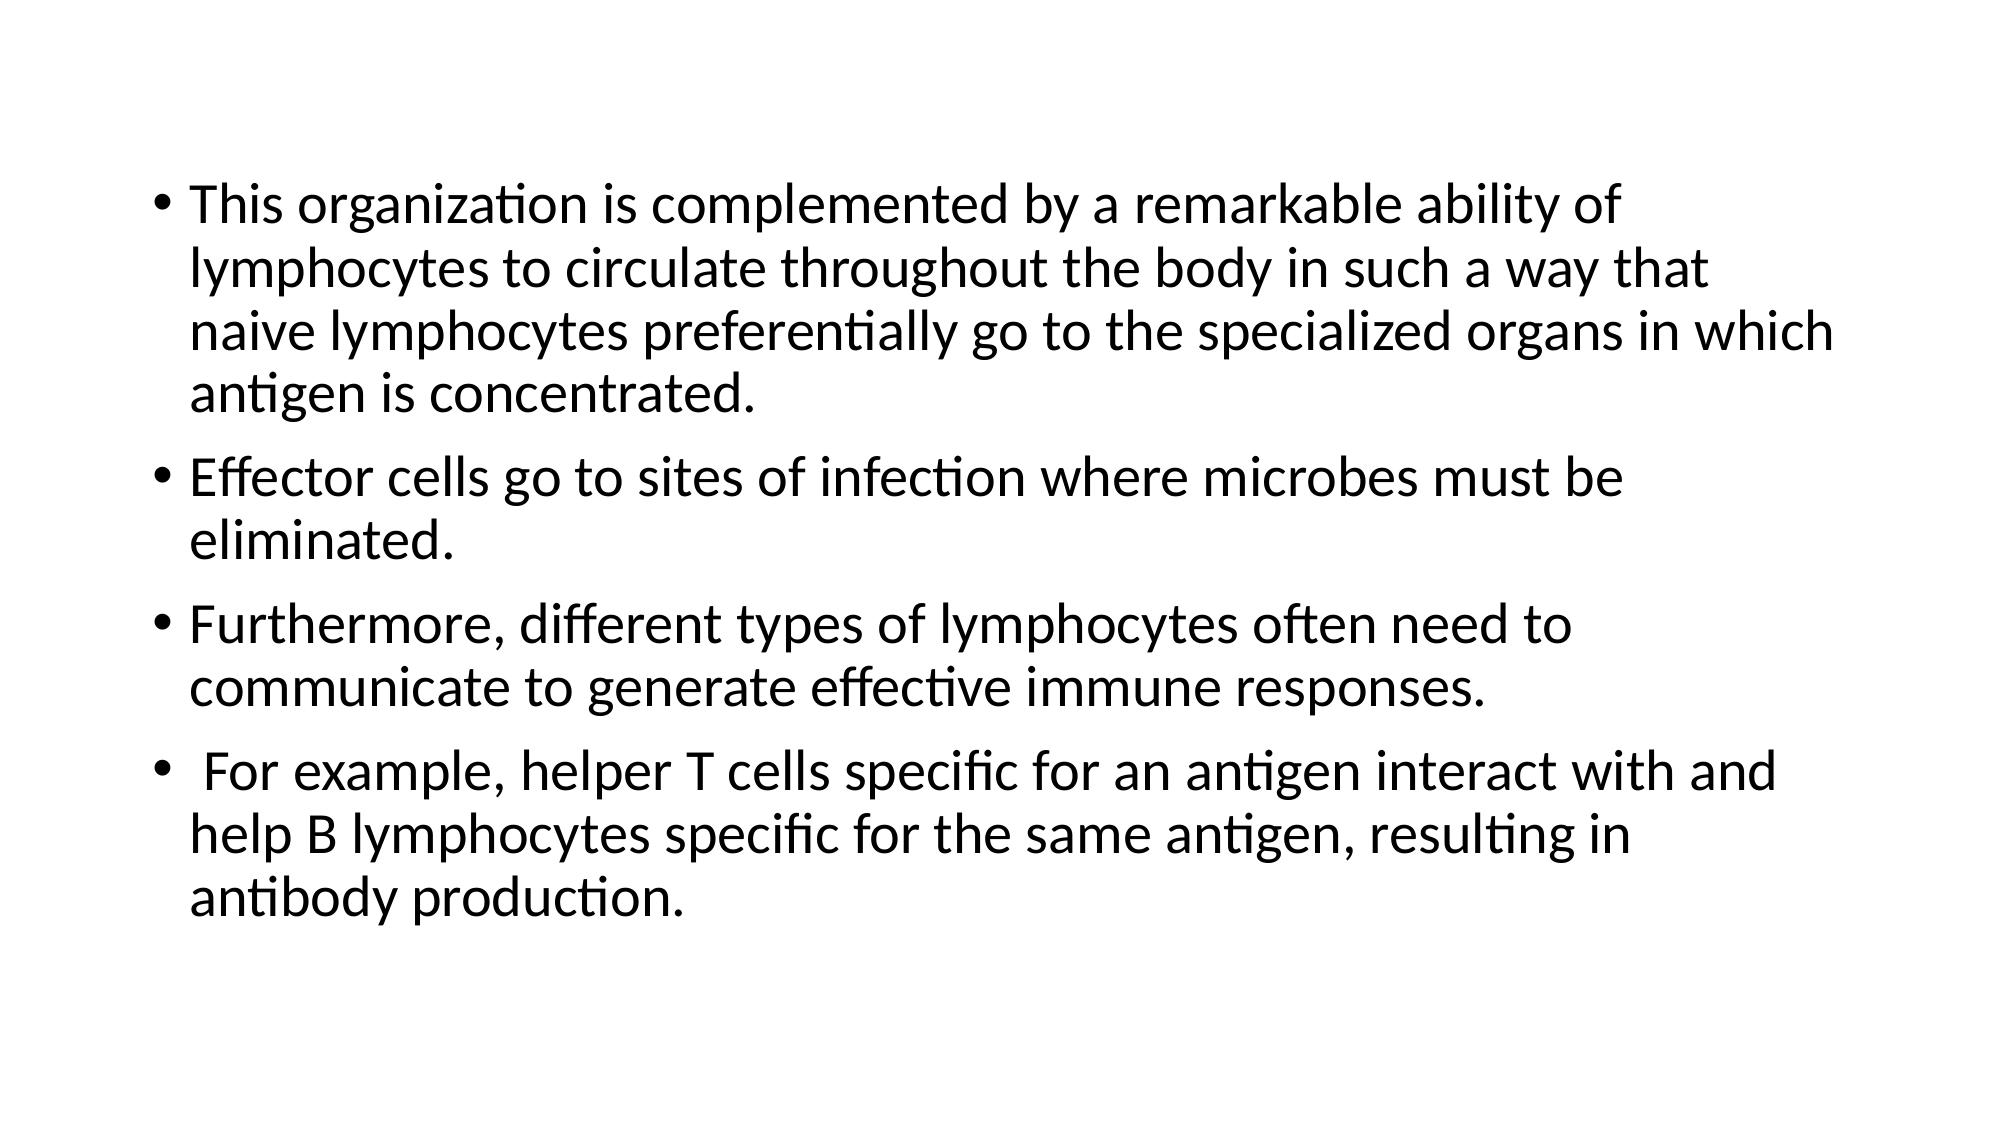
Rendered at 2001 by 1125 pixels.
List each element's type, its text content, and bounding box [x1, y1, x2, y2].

list This organization is complemented by a remarkable ability of lymphocytes to circulate throughout the body in such a way that naive lymphocytes preferentially go to the specialized organs in which antigen is concentrated. Effector cells go to sites of infection where microbes must be eliminated. Furthermore, different types of lymphocytes often need to communicate to generate effective immune responses. For example, helper T cells specific for an antigen interact with and help B lymphocytes specific for the same antigen, resulting in antibody production. [137, 166, 1863, 1014]
